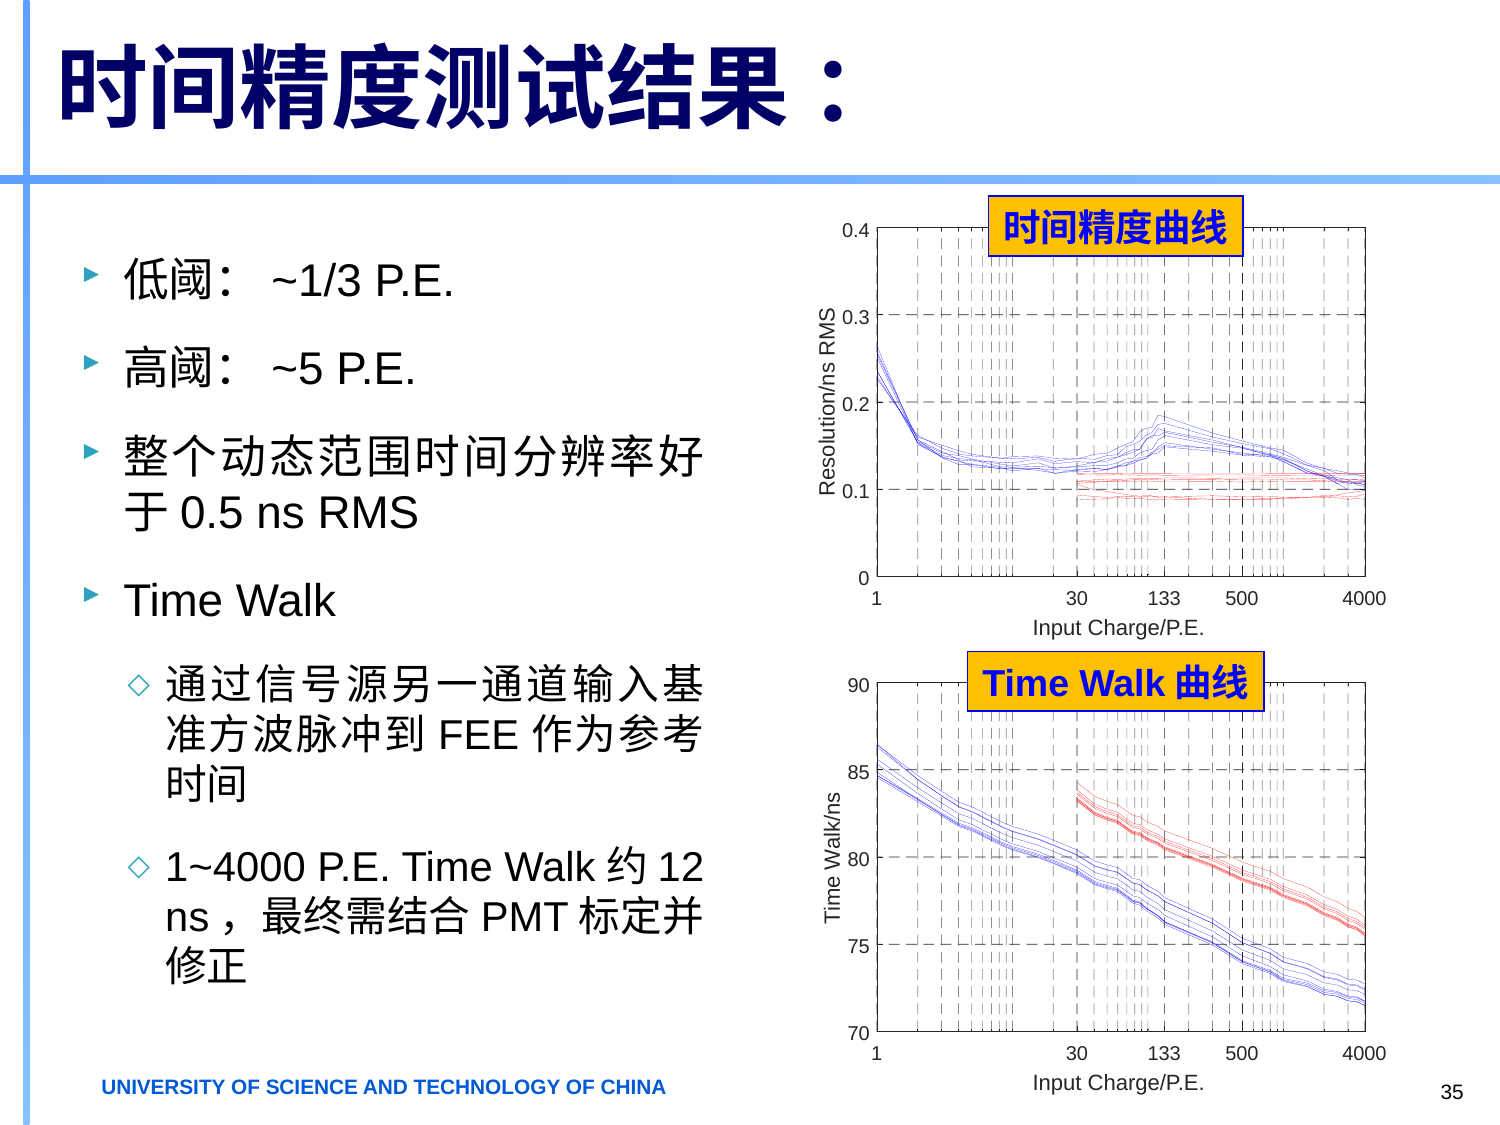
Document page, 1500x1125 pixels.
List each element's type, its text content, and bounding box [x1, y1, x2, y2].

slide_number 35 [1418, 1051, 1479, 1112]
list 低阈：~1/3 P.E. 高阈：~5 P.E. 整个动态范围时间分辨率好于0.5 ns RMS Time Walk 通过信号源另一通道输入基准方波脉冲到FEE作为参考时间 1~4000 P.E. Time Walk约12 ns，最终需结合PMT标定并修正 [48, 243, 720, 1035]
title 时间精度测试结果 ： [41, 19, 1462, 150]
picture [785, 184, 1395, 1112]
